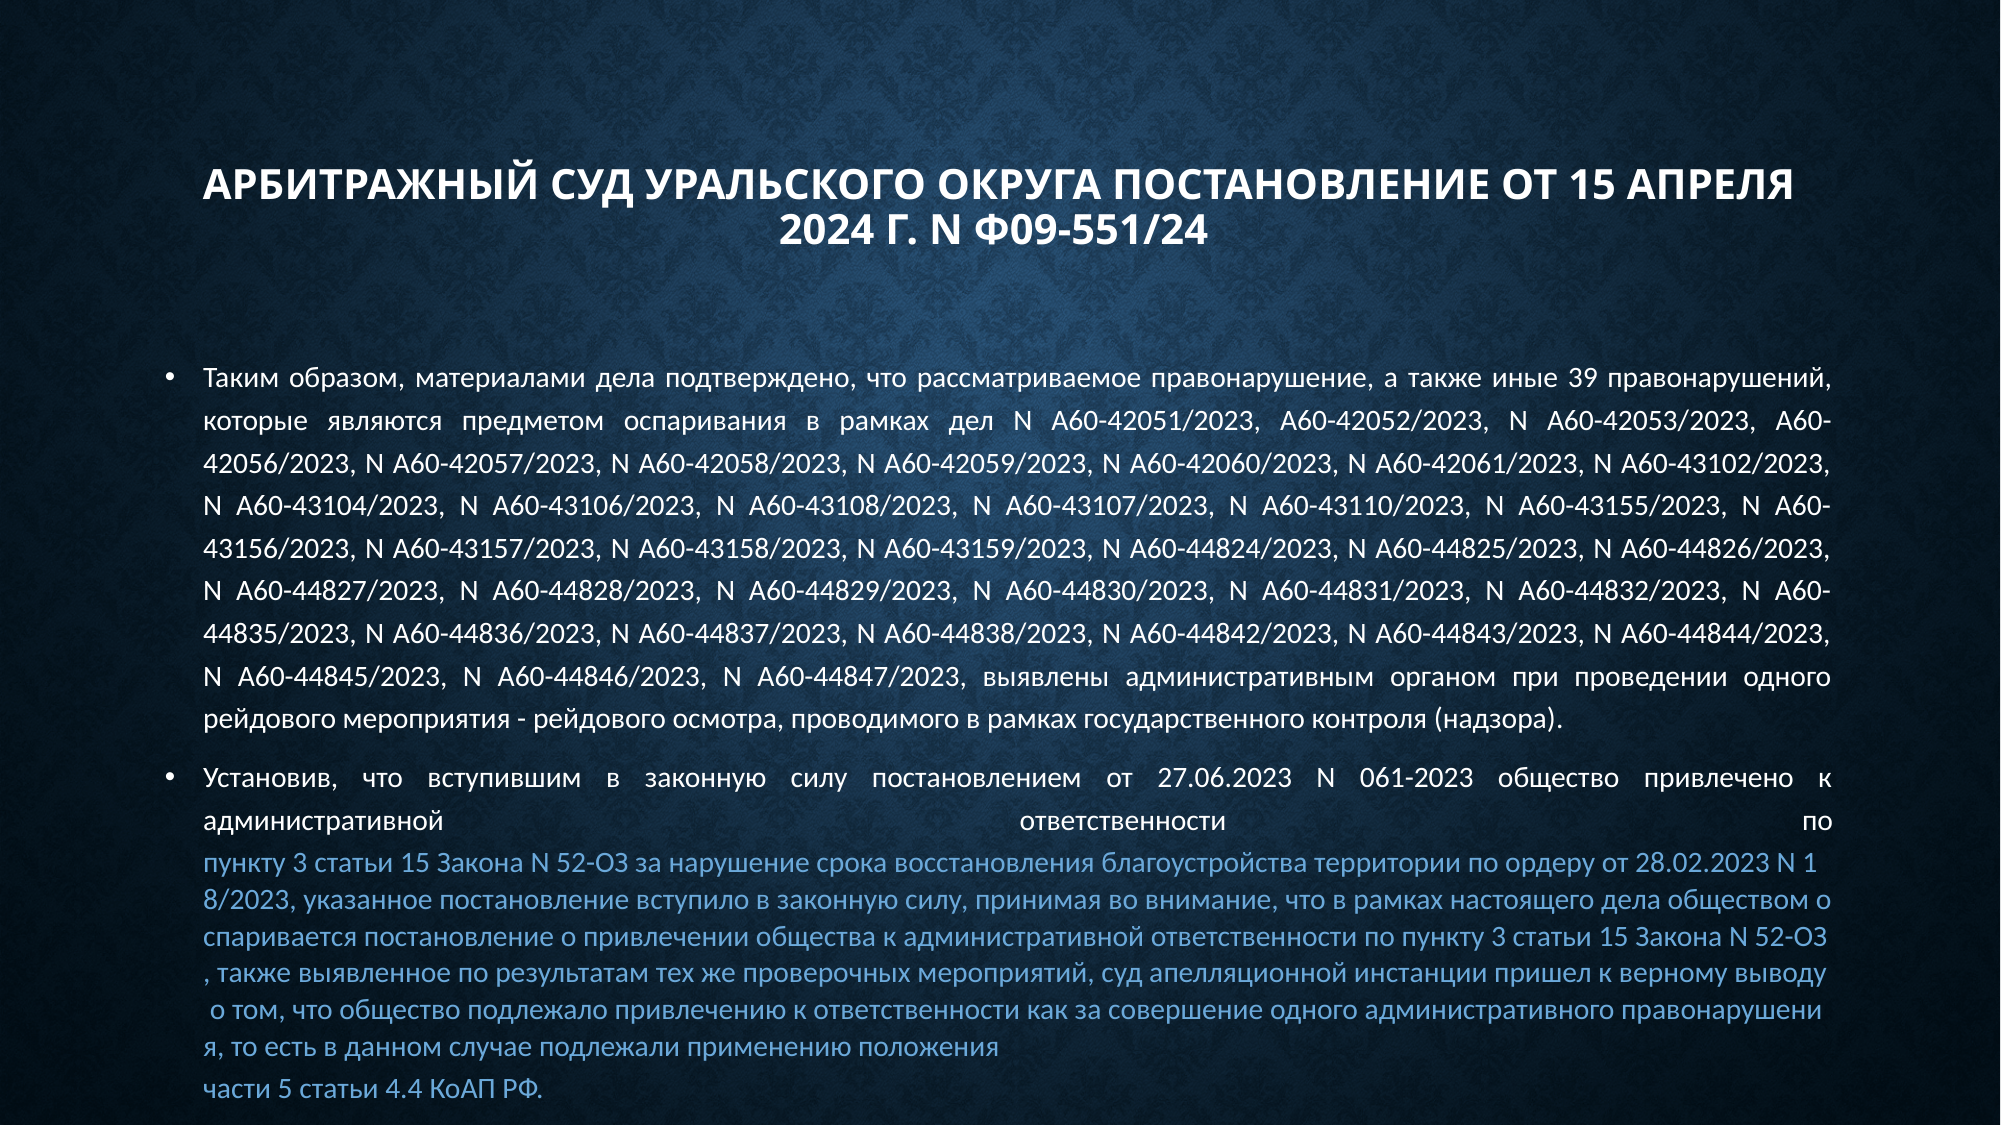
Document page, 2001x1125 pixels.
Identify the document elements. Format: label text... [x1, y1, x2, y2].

title АРБИТРАЖНЫЙ СУД УРАЛЬСКОГО ОКРУГА ПОСТАНОВЛЕНИЕ от 15 апреля 2024 г. N Ф09-551/24 [149, 99, 1849, 318]
list Таким образом, материалами дела подтверждено, что рассматриваемое правонарушение, а также иные 39 правонарушений, которые являются предметом оспаривания в рамках дел N А60-42051/2023, А60-42052/2023, N А60-42053/2023, А60-42056/2023, N А60-42057/2023, N А60-42058/2023, N А60-42059/2023, N А60-42060/2023, N А60-42061/2023, N А60-43102/2023, N А60-43104/2023, N А60-43106/2023, N А60-43108/2023, N А60-43107/2023, N А60-43110/2023, N А60-43155/2023, N А60-43156/2023, N А60-43157/2023, N А60-43158/2023, N А60-43159/2023, N А60-44824/2023, N А60-44825/2023, N А60-44826/2023, N А60-44827/2023, N А60-44828/2023, N А60-44829/2023, N А60-44830/2023, N А60-44831/2023, N А60-44832/2023, N А60-44835/2023, N А60-44836/2023, N А60-44837/2023, N А60-44838/2023, N А60-44842/2023, N А60-44843/2023, N А60-44844/2023, N А60-44845/2023, N А60-44846/2023, N А60-44847/2023, выявлены административным органом при проведении одного рейдового мероприятия - рейдового осмотра, проводимого в рамках государственного контроля (надзора). Установив, что вступившим в законную силу постановлением от 27.06.2023 N 061-2023 общество привлечено к административной ответственности по пункту 3 статьи 15 Закона N 52-ОЗ за нарушение срока восстановления благоустройства территории по ордеру от 28.02.2023 N 18/2023, указанное постановление вступило в законную силу, принимая во внимание, что в рамках настоящего дела обществом оспаривается постановление о привлечении общества к административной ответственности по пункту 3 статьи 15 Закона N 52-ОЗ, также выявленное по результатам тех же проверочных мероприятий, суд апелляционной инстанции пришел к верному выводу о том, что общество подлежало привлечению к ответственности как за совершение одного административного правонарушения, то есть в данном случае подлежали применению положения части 5 статьи 4.4 КоАП РФ. [149, 343, 1849, 950]
